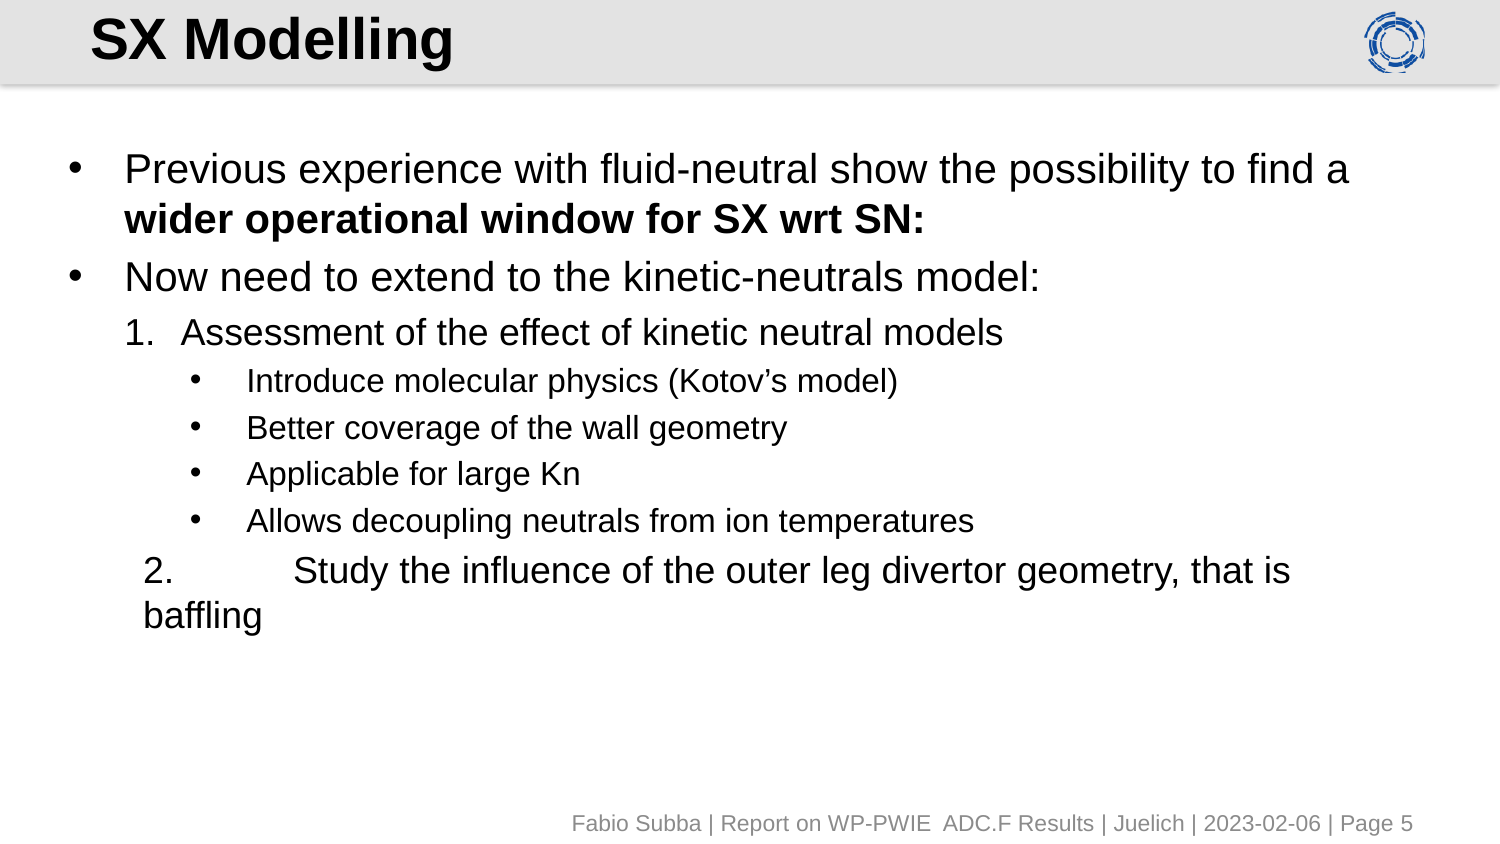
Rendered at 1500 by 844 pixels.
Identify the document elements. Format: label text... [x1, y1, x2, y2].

list Previous experience with fluid-neutral show the possibility to find a wider operational window for SX wrt SN: Now need to extend to the kinetic-neutrals model: Assessment of the effect of kinetic neutral models Introduce molecular physics (Kotov’s model) Better coverage of the wall geometry Applicable for large Kn Allows decoupling neutrals from ion temperatures 2. Study the influence of the outer leg divertor geometry, that is baffling [53, 134, 1404, 737]
footer Fabio Subba | Report on WP-PWIE ADC.F Results | Juelich | 2023-02-06 | Page 5 [76, 805, 1429, 839]
title SX Modelling [75, 9, 1313, 66]
